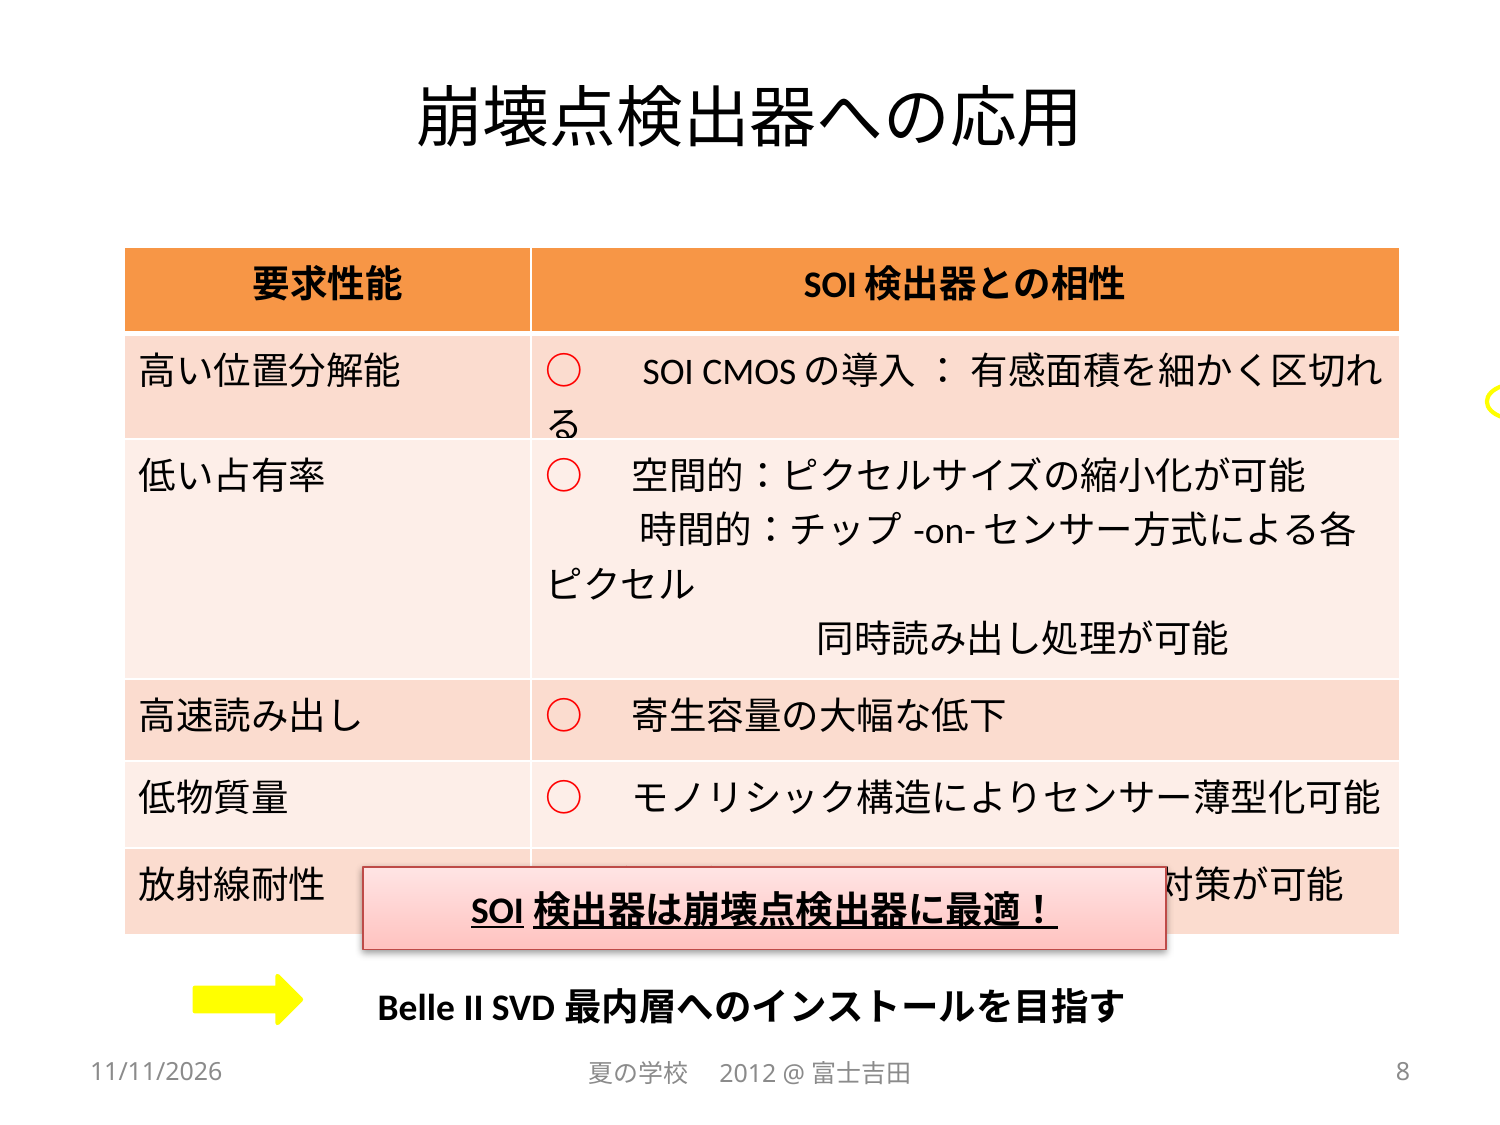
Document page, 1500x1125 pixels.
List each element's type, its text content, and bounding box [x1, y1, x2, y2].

text_box SOI検出器は崩壊点検出器に最適！ [362, 866, 1167, 950]
table_cell 高い位置分解能 [125, 336, 530, 438]
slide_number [75, 1042, 425, 1103]
footer 夏の学校 2012 @富士吉田 [512, 1042, 988, 1103]
table_header SOI検出器との相性 [532, 248, 1399, 331]
table_header 要求性能 [125, 248, 530, 331]
text_box Belle II SVD最内層へのインストールを目指す [362, 975, 1341, 1036]
table_cell 低い占有率 [125, 440, 530, 678]
table_cell 高速読み出し [125, 680, 530, 760]
table_cell ○ 空間的：ピクセルサイズの縮小化が可能 時間的：チップ-on-センサー方式による各ピクセル 同時読み出し処理が可能 [532, 440, 1399, 678]
table_cell △（→○） 放射線蓄積に弱い→対策が可能 [532, 849, 1399, 934]
text_box [1484, 384, 1500, 419]
title 崩壊点検出器への応用 [75, 45, 1425, 185]
table_cell ○ SOI CMOSの導入 ： 有感面積を細かく区切れる [532, 336, 1399, 438]
slide_number 8 [1074, 1042, 1425, 1103]
text_box [192, 973, 304, 1026]
table_cell 放射線耐性 [125, 849, 530, 934]
table_cell ○ モノリシック構造によりセンサー薄型化可能 [532, 762, 1399, 847]
table_cell 低物質量 [125, 762, 530, 847]
table_cell ○ 寄生容量の大幅な低下 [532, 680, 1399, 760]
